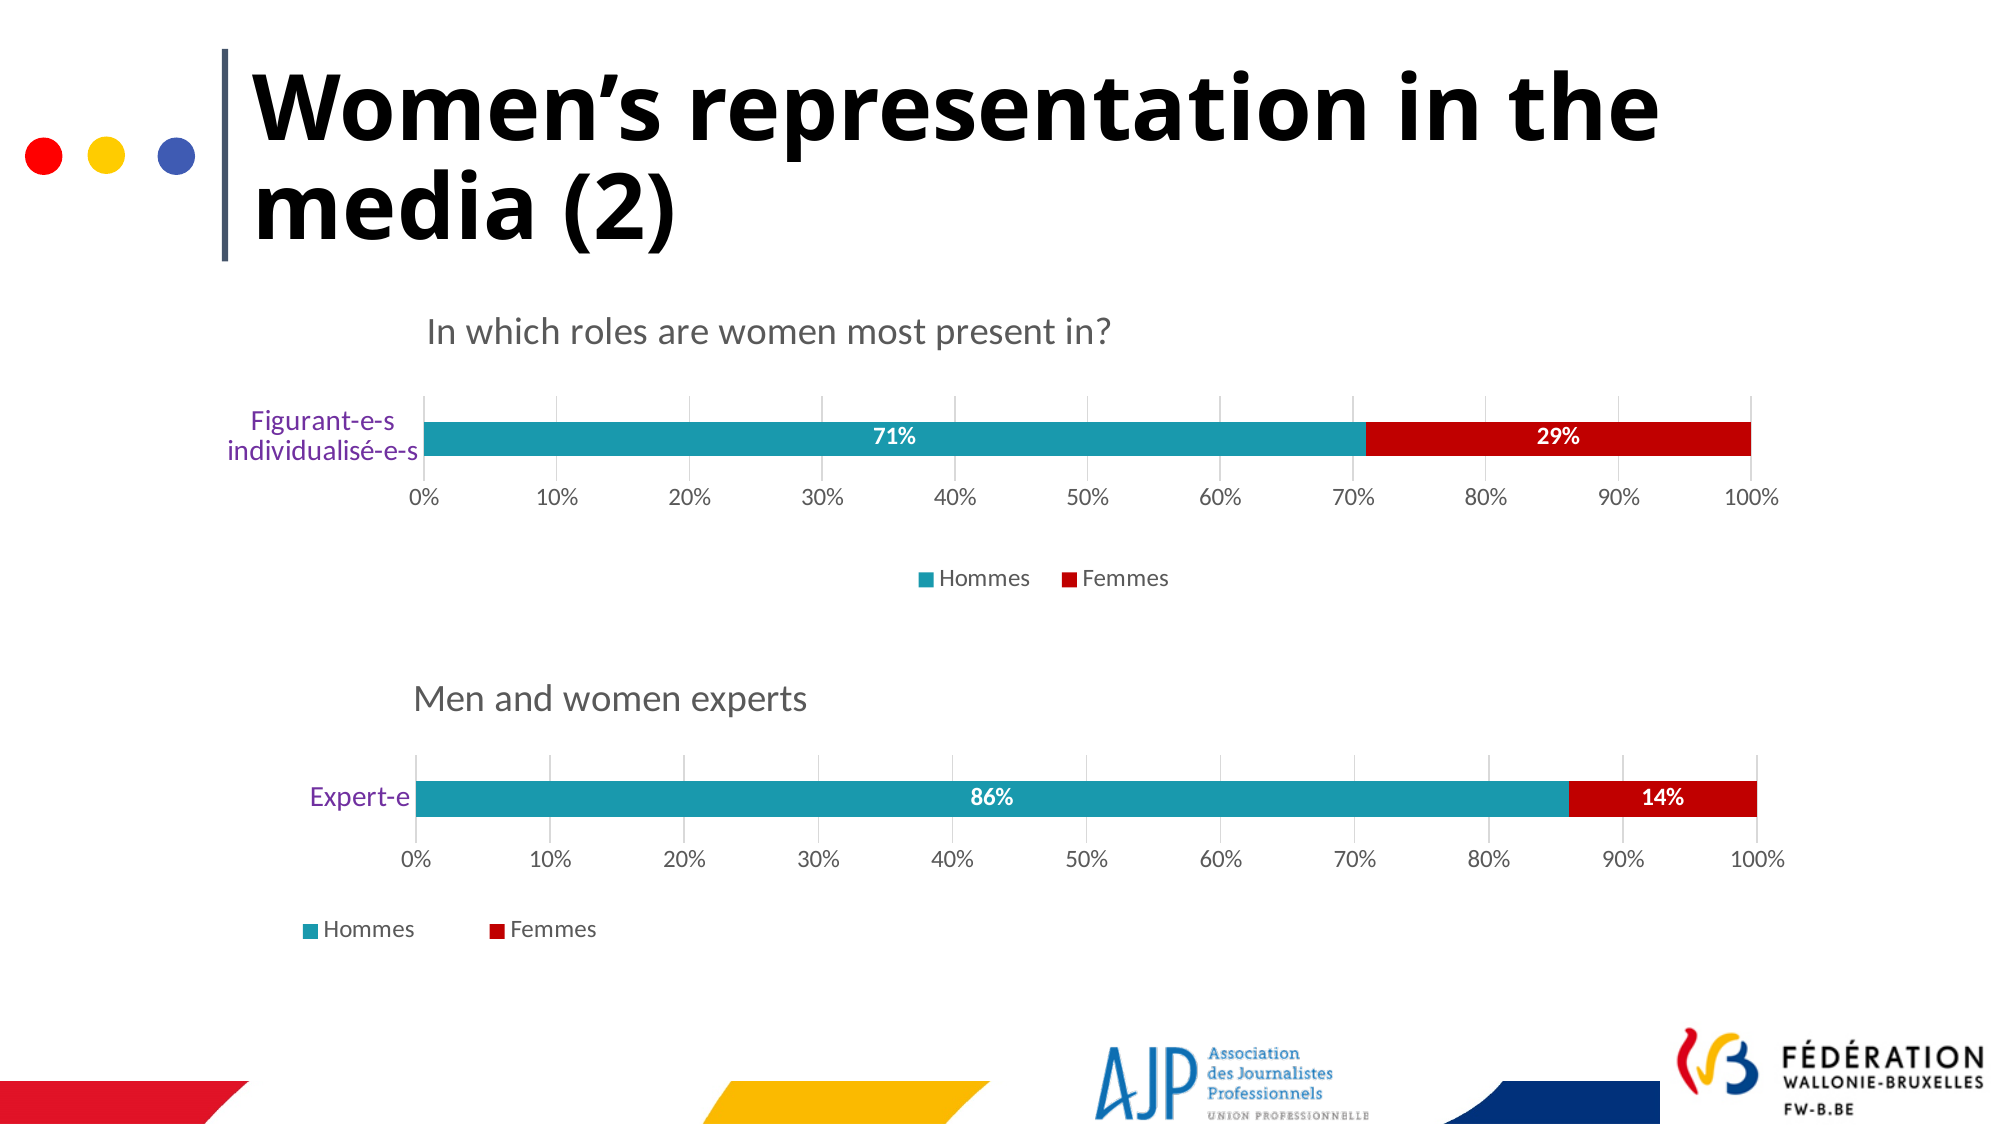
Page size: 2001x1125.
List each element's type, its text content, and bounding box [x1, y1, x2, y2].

chart [232, 665, 1830, 962]
chart [179, 302, 1830, 609]
title Women’s representation in the media (2) [237, 51, 1863, 269]
picture [0, 1021, 2000, 1125]
